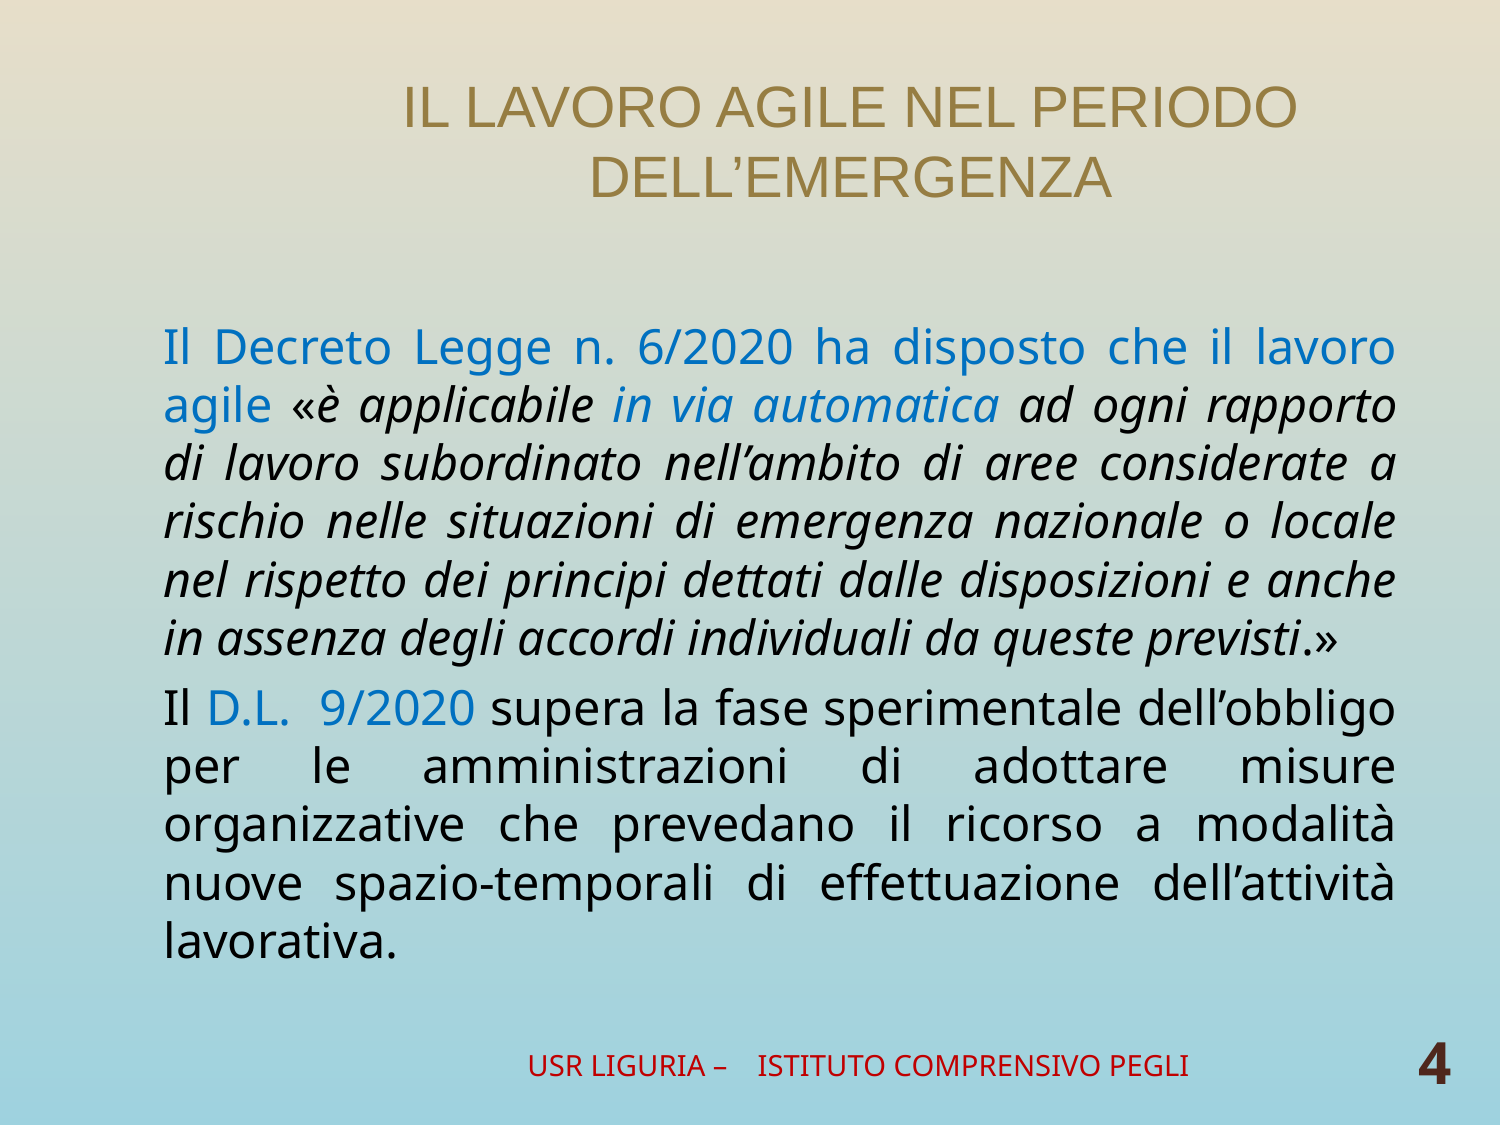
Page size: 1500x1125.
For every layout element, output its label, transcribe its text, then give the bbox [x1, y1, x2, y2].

title IL LAVORO AGILE NEL PERIODO DELL’EMERGENZA [235, 45, 1466, 233]
footer USR LIGURIA – ISTITUTO COMPRENSIVO PEGLI [304, 1034, 1413, 1090]
list Il Decreto Legge n. 6/2020 ha disposto che il lavoro agile «è applicabile in via automatica ad ogni rapporto di lavoro subordinato nell’ambito di aree considerate a rischio nelle situazioni di emergenza nazionale o locale nel rispetto dei principi dettati dalle disposizioni e anche in assenza degli accordi individuali da queste previsti.» Il D.L. 9/2020 supera la fase sperimentale dell’obbligo per le amministrazioni di adottare misure organizzative che prevedano il ricorso a modalità nuove spazio-temporali di effettuazione dell’attività lavorativa. [135, 238, 1413, 1026]
slide_number 4 [1382, 1034, 1488, 1113]
